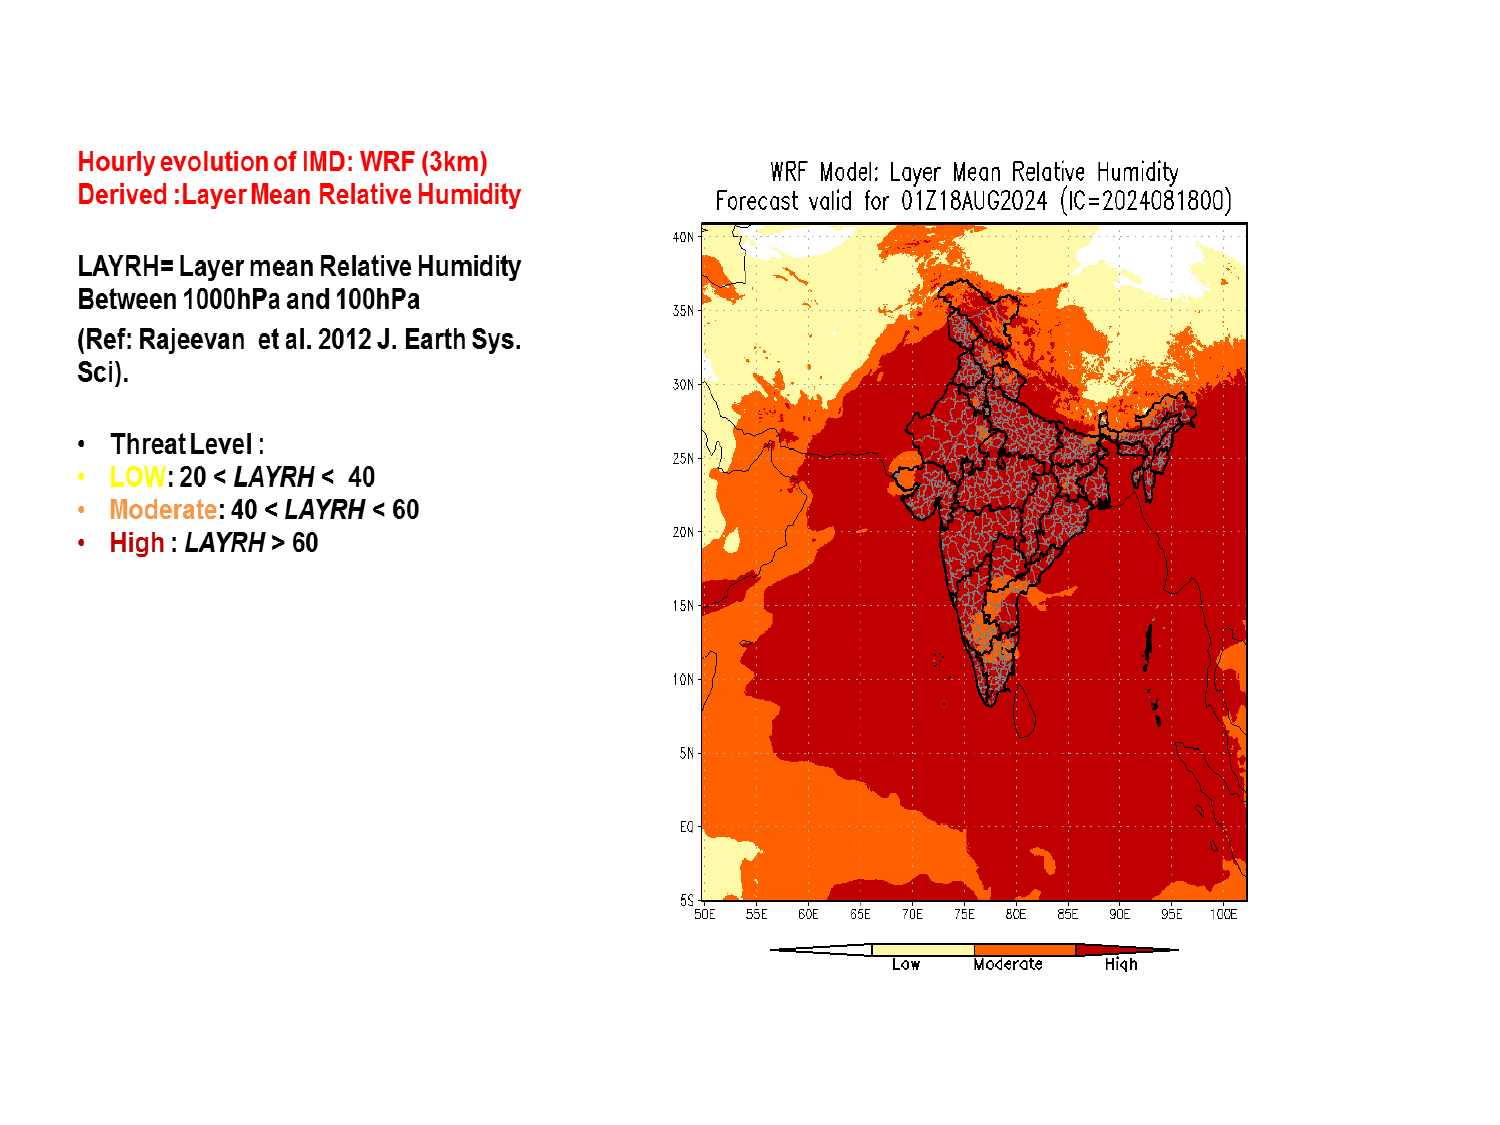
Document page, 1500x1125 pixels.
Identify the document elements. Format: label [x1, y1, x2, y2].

picture [74, 149, 1426, 976]
